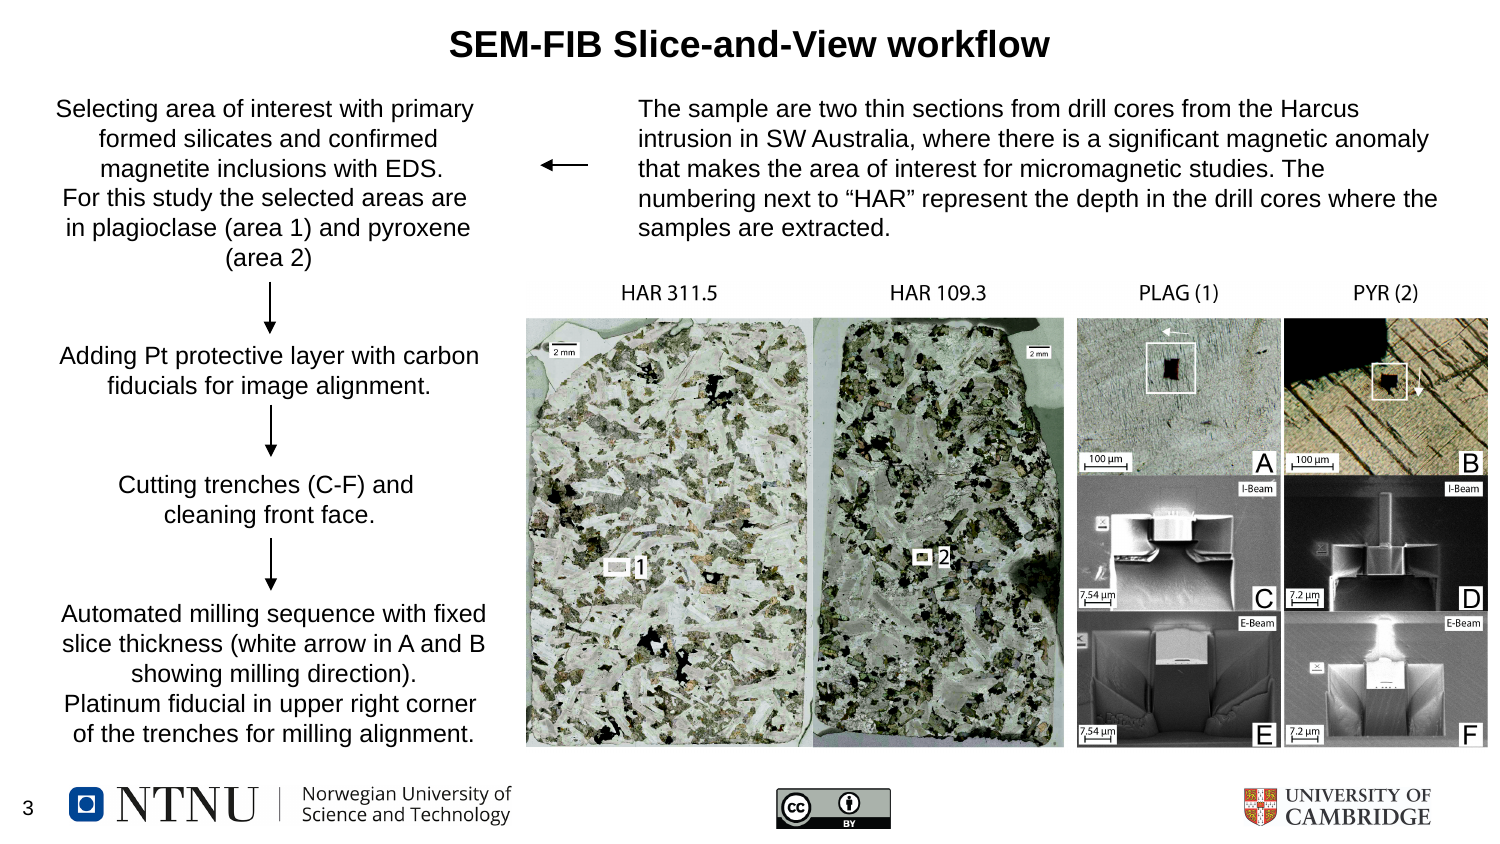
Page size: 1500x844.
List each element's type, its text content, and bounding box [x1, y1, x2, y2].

text_box Automated milling sequence with fixed slice thickness (white arrow in A and B showing milling direction). Platinum fiducial in upper right corner of the trenches for milling alignment. [19, 590, 522, 755]
picture [69, 785, 512, 826]
text_box Cutting trenches (C-F) and cleaning front face. [83, 461, 456, 536]
text_box Selecting area of interest with primary formed silicates and confirmed magnetite inclusions with EDS. For this study the selected areas are in plagioclase (area 1) and pyroxene (area 2) [13, 84, 525, 280]
picture [526, 281, 1488, 753]
text_box SEM-FIB Slice-and-View workflow [434, 12, 1066, 73]
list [1243, 787, 1432, 827]
text_box The sample are two thin sections from drill cores from the Harcus intrusion in SW Australia, where there is a significant magnetic anomaly that makes the area of interest for micromagnetic studies. The numbering next to “HAR” represent the depth in the drill cores where the samples are extracted. [623, 84, 1461, 250]
text_box Adding Pt protective layer with carbon fiducials for image alignment. [17, 332, 521, 407]
picture [776, 788, 892, 830]
